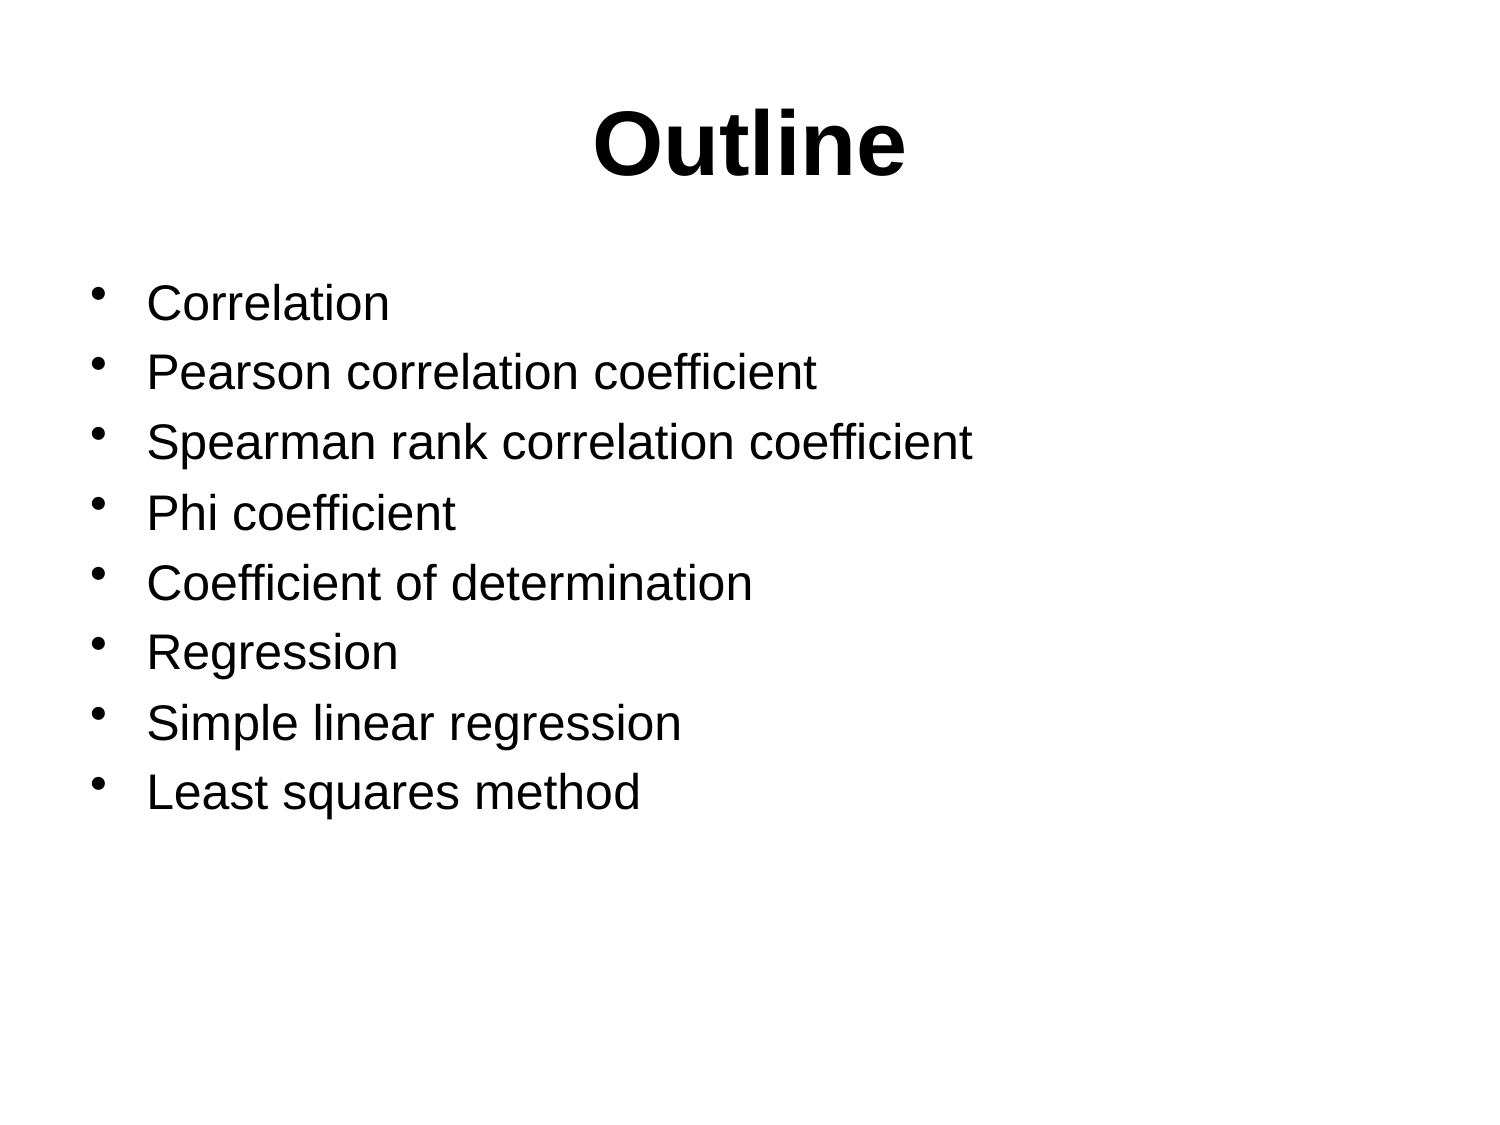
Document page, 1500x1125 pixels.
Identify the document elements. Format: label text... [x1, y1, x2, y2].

title Outline [74, 44, 1426, 233]
list Correlation Pearson correlation coefficient Spearman rank correlation coefficient Phi coefficient Coefficient of determination Regression Simple linear regression Least squares method [74, 262, 1426, 1006]
